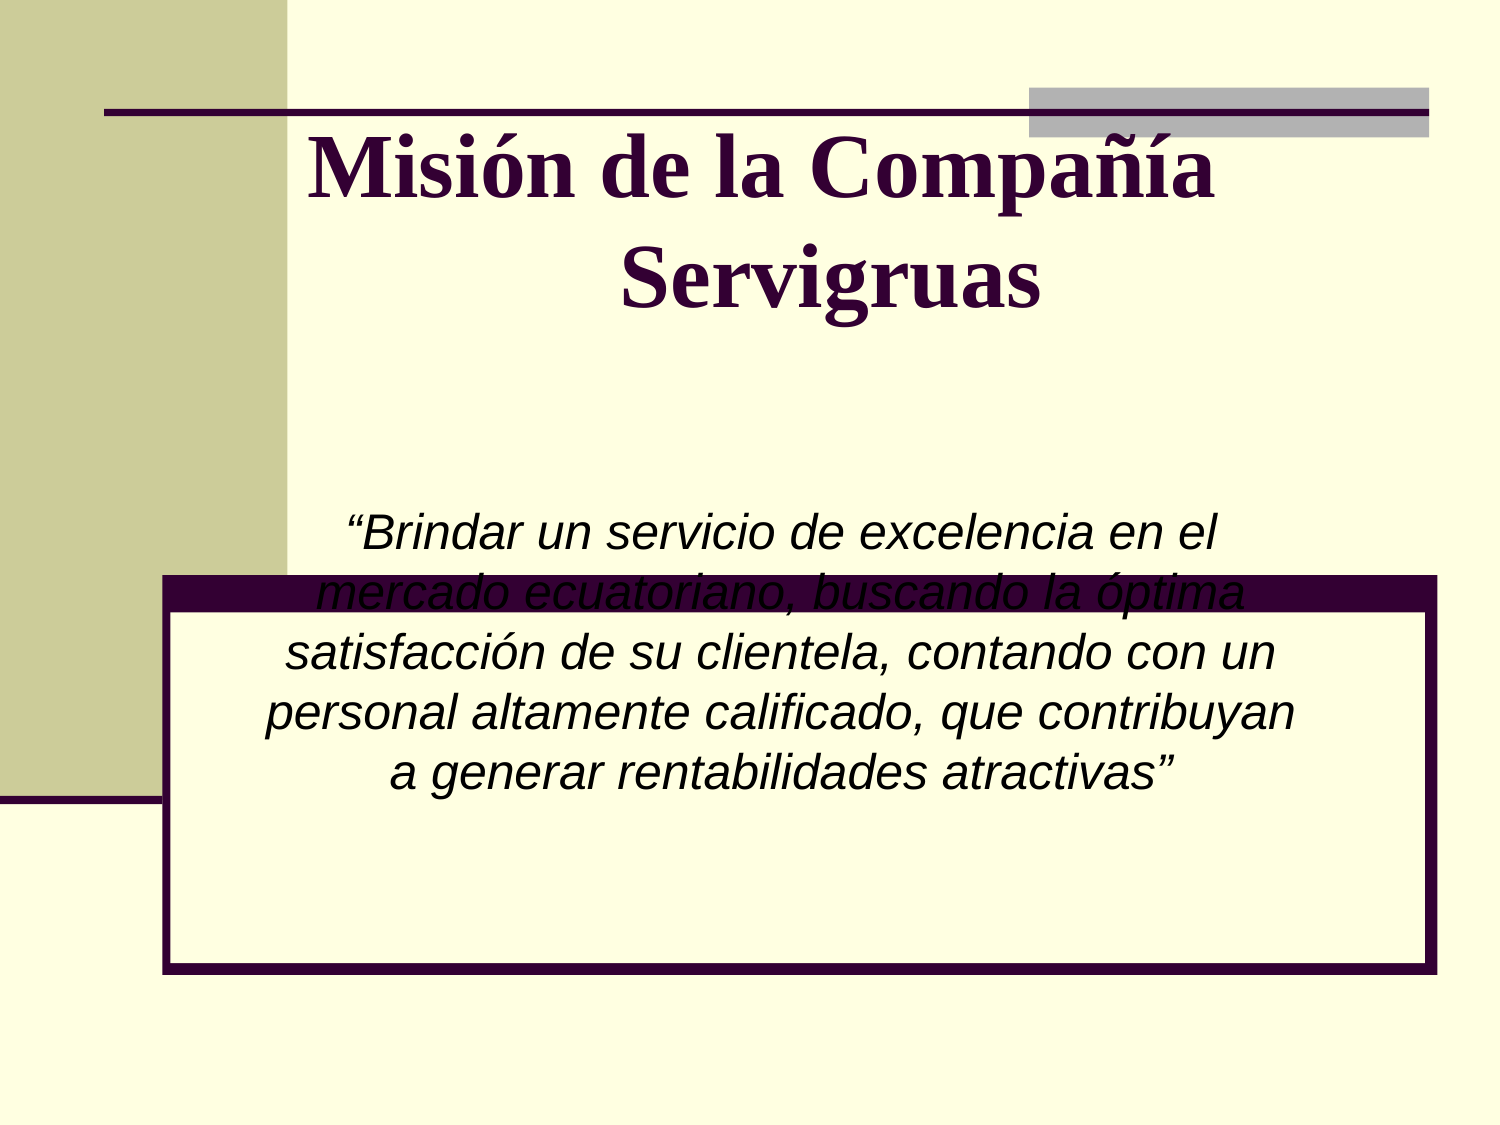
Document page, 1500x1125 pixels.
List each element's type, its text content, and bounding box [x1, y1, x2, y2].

title Misión de la Compañía Servigruas [124, 149, 1401, 392]
subtitle “Brindar un servicio de excelencia en el mercado ecuatoriano, buscando la óptima satisfacción de su clientela, contando con un personal altamente calificado, que contribuyan a generar rentabilidades atractivas” [237, 424, 1326, 876]
